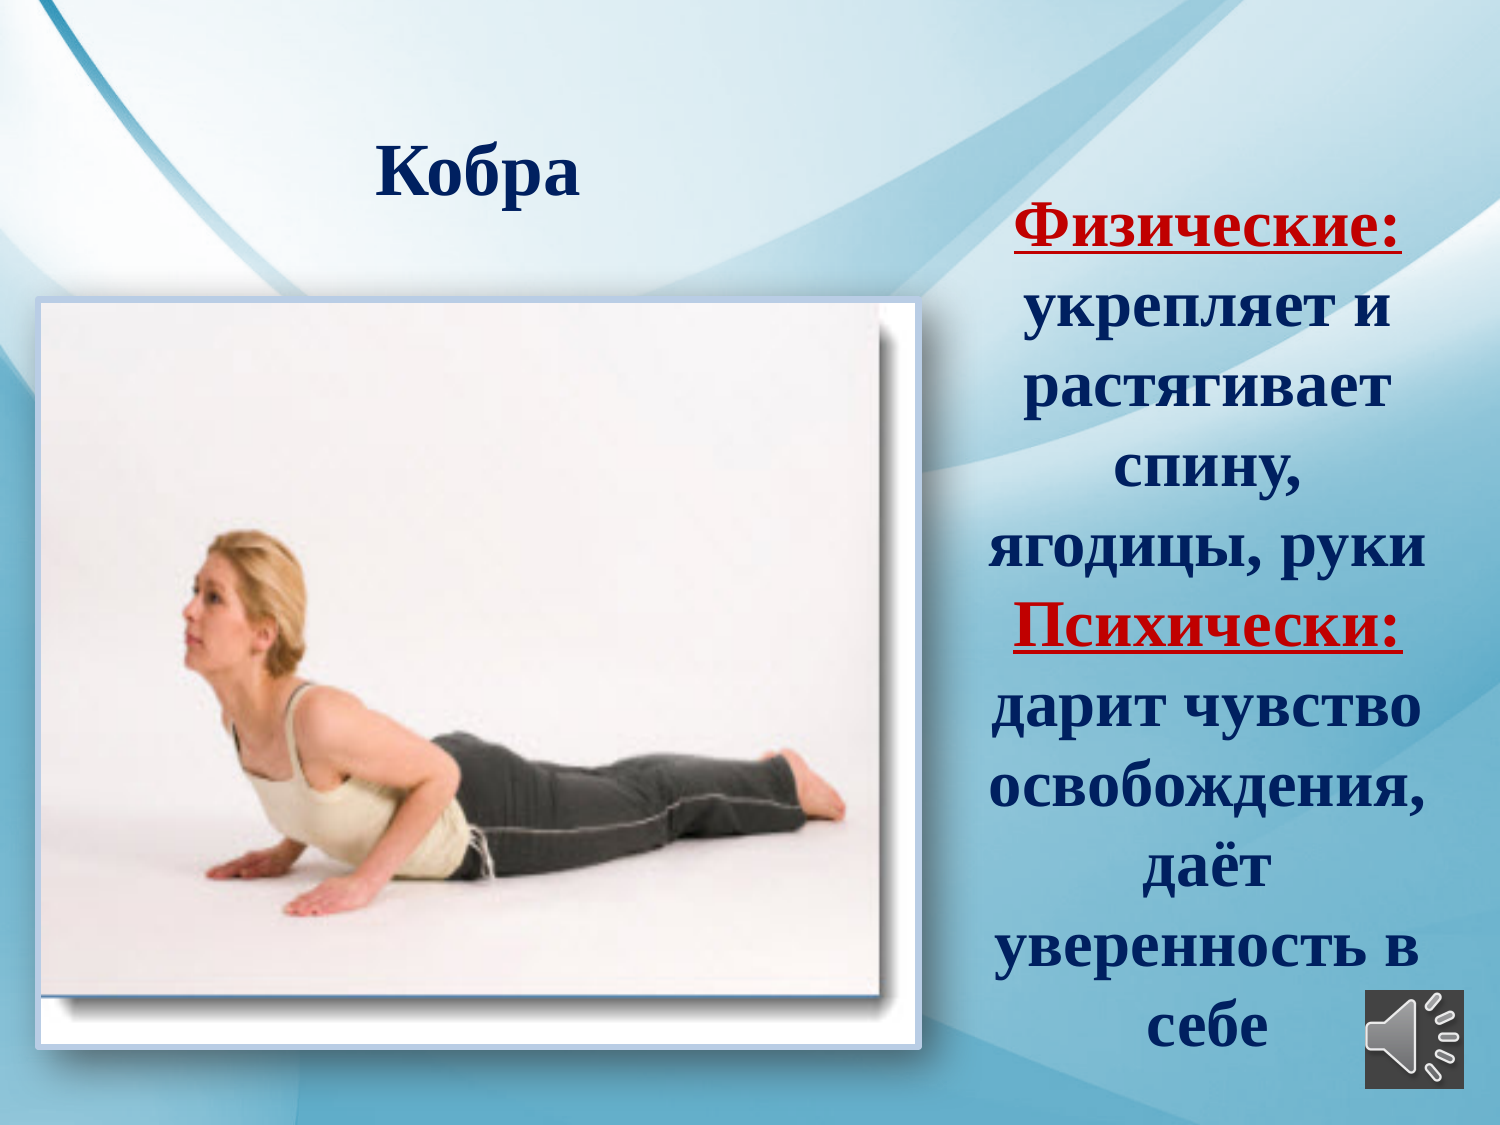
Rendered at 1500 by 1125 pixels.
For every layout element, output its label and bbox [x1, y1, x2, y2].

picture [0, 0, 1500, 1125]
text_box [1364, 989, 1465, 1090]
